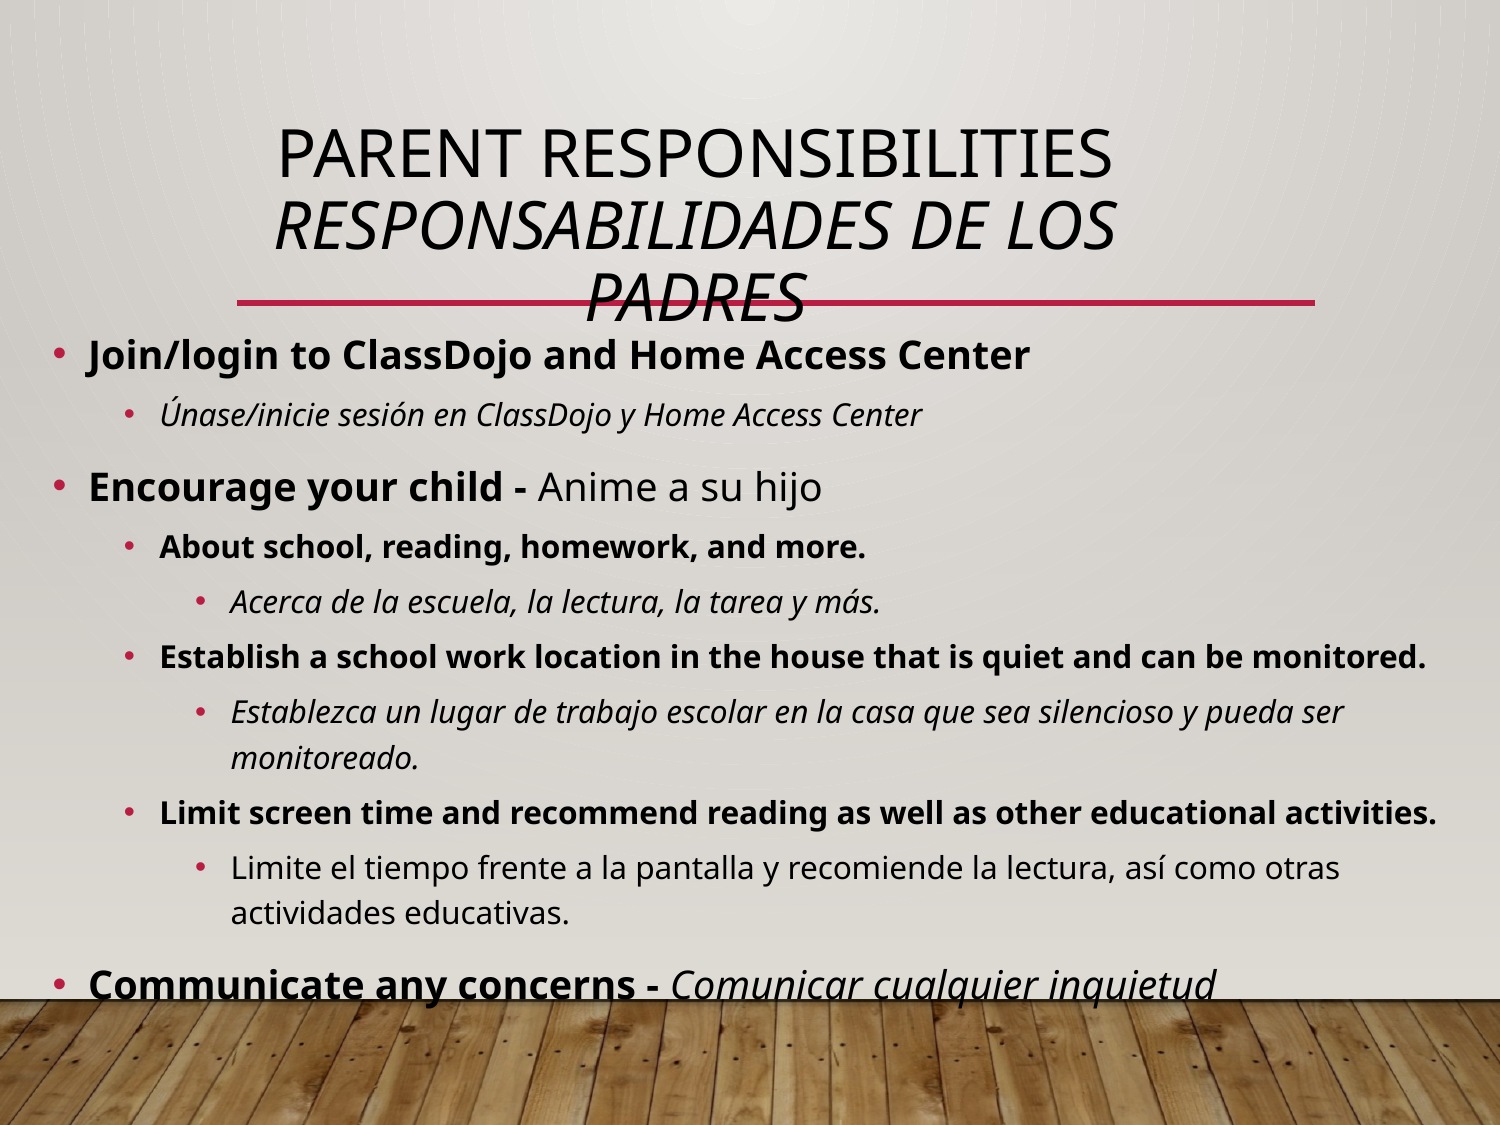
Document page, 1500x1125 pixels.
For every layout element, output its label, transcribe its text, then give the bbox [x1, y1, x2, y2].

title Parent Responsibilities Responsabilidades de los padres [141, 112, 1250, 312]
list Join/login to ClassDojo and Home Access Center Únase/inicie sesión en ClassDojo y Home Access Center Encourage your child - Anime a su hijo About school, reading, homework, and more. Acerca de la escuela, la lectura, la tarea y más. Establish a school work location in the house that is quiet and can be monitored. Establezca un lugar de trabajo escolar en la casa que sea silencioso y pueda ser monitoreado. Limit screen time and recommend reading as well as other educational activities. Limite el tiempo frente a la pantalla y recomiende la lectura, así como otras actividades educativas. Communicate any concerns - Comunicar cualquier inquietud [37, 312, 1500, 1025]
picture [0, 999, 1500, 1125]
